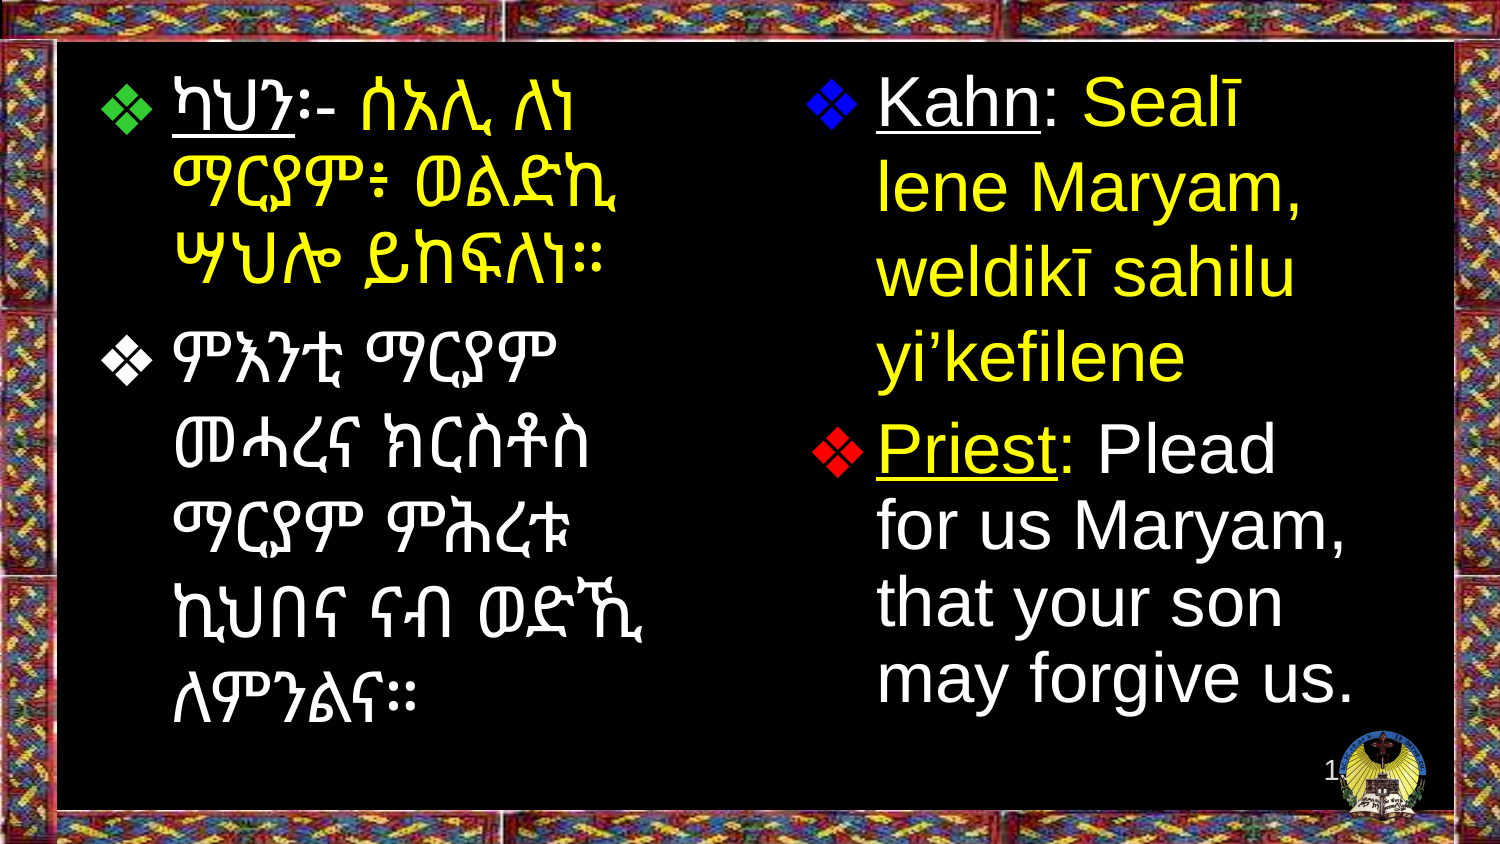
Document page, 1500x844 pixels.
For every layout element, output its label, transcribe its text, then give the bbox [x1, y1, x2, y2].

picture [0, 0, 1500, 844]
list ካህን፡- ሰአሊ ለነ ማርያም፥ ወልድኪ ሣህሎ ይከፍለነ። ምእንቲ ማርያም መሓረና ክርስቶስ ማርያም ምሕረቱ ኪህበና ናብ ወድኺ ለምንልና። [80, 61, 751, 822]
text_box Kahn: Sealī lene Maryam, weldikī sahilu yi’kefilene Priest: Plead for us Maryam, that your son may forgive us. [785, 40, 1389, 794]
